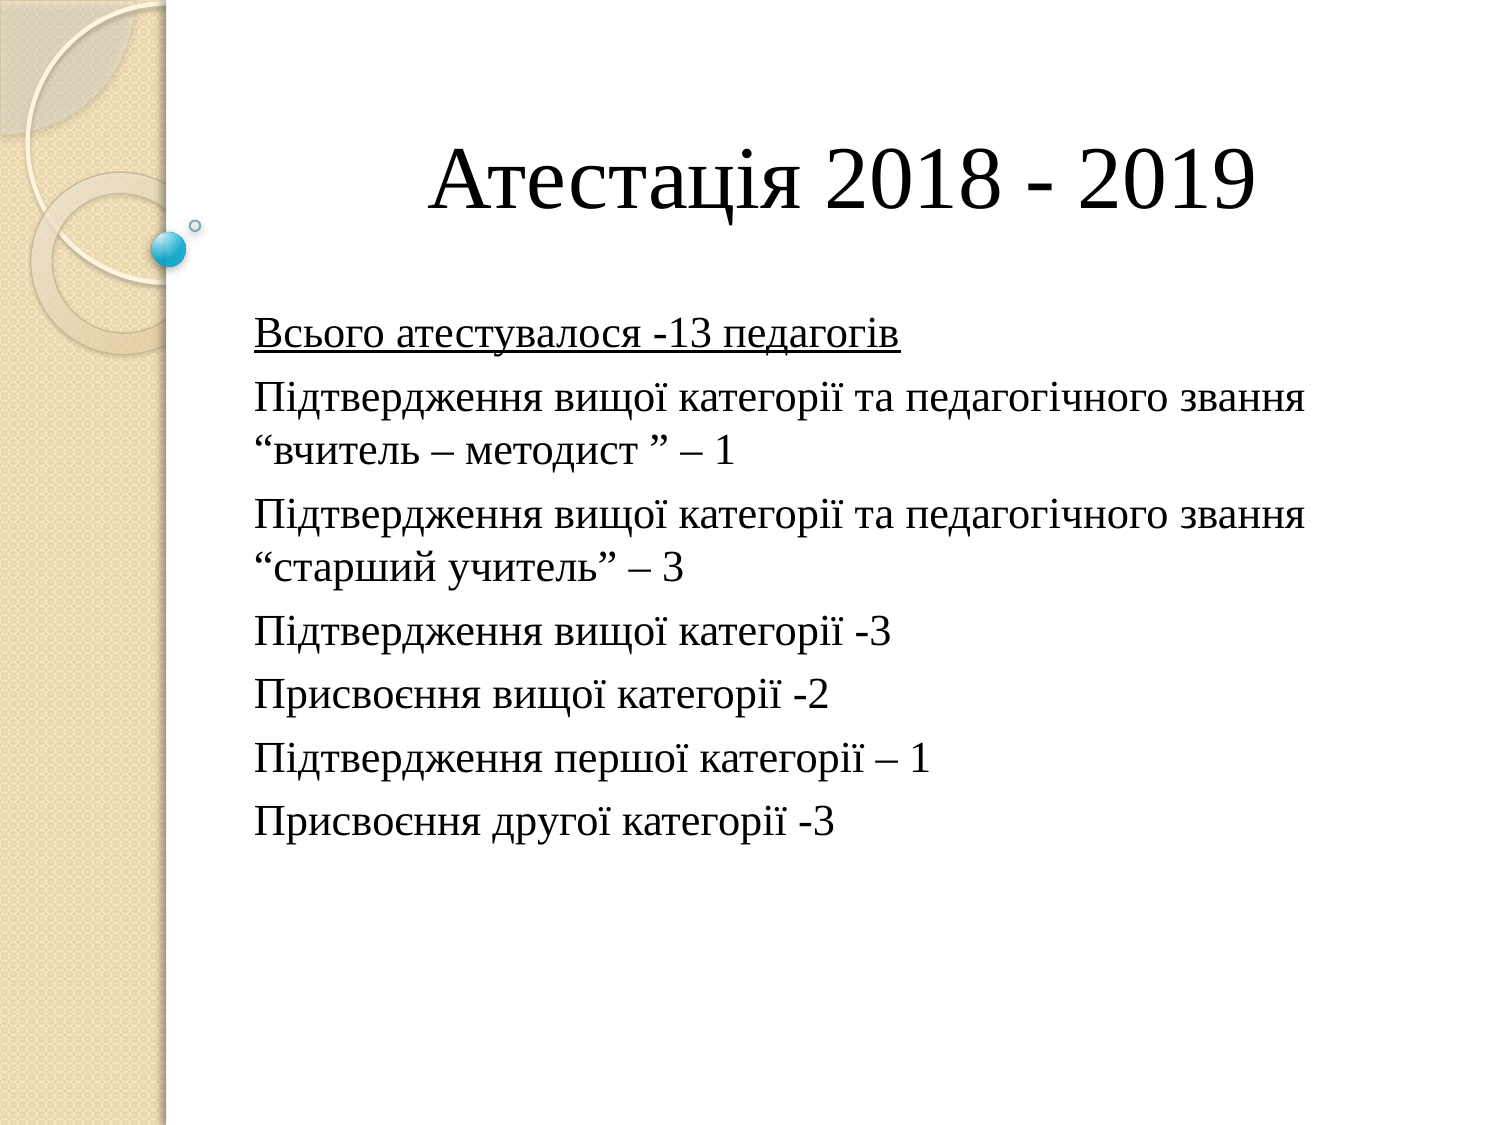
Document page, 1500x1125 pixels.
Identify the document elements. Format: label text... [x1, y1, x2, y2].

subtitle Всього атестувалося -13 педагогів Підтвердження вищої категорії та педагогічного звання “вчитель – методист ” – 1 Підтвердження вищої категорії та педагогічного звання “старший учитель” – 3 Підтвердження вищої категорії -3 Присвоєння вищої категорії -2 Підтвердження першої категорії – 1 Присвоєння другої категорії -3 [234, 303, 1450, 856]
title Атестація 2018 - 2019 [234, 59, 1450, 235]
